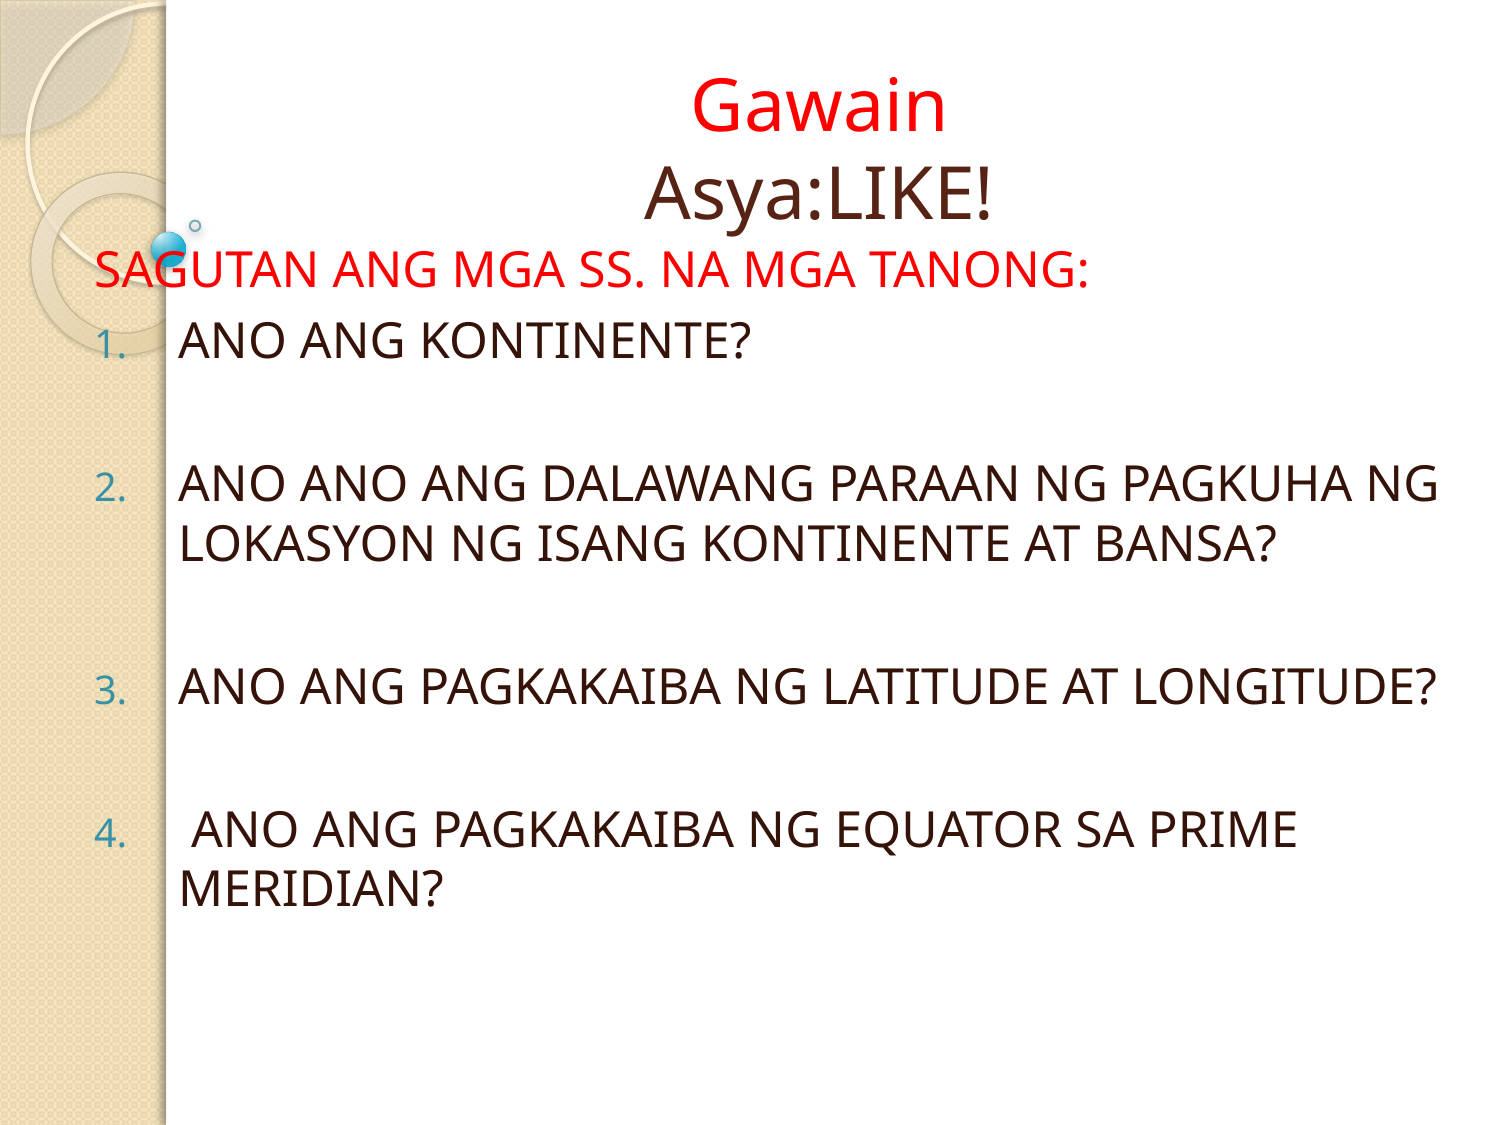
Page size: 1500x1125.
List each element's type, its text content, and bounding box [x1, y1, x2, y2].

title Gawain Asya:LIKE! [212, 50, 1428, 237]
subtitle SAGUTAN ANG MGA SS. NA MGA TANONG: ANO ANG KONTINENTE? ANO ANO ANG DALAWANG PARAAN NG PAGKUHA NG LOKASYON NG ISANG KONTINENTE AT BANSA? ANO ANG PAGKAKAIBA NG LATITUDE AT LONGITUDE? ANO ANG PAGKAKAIBA NG EQUATOR SA PRIME MERIDIAN? [75, 237, 1463, 988]
